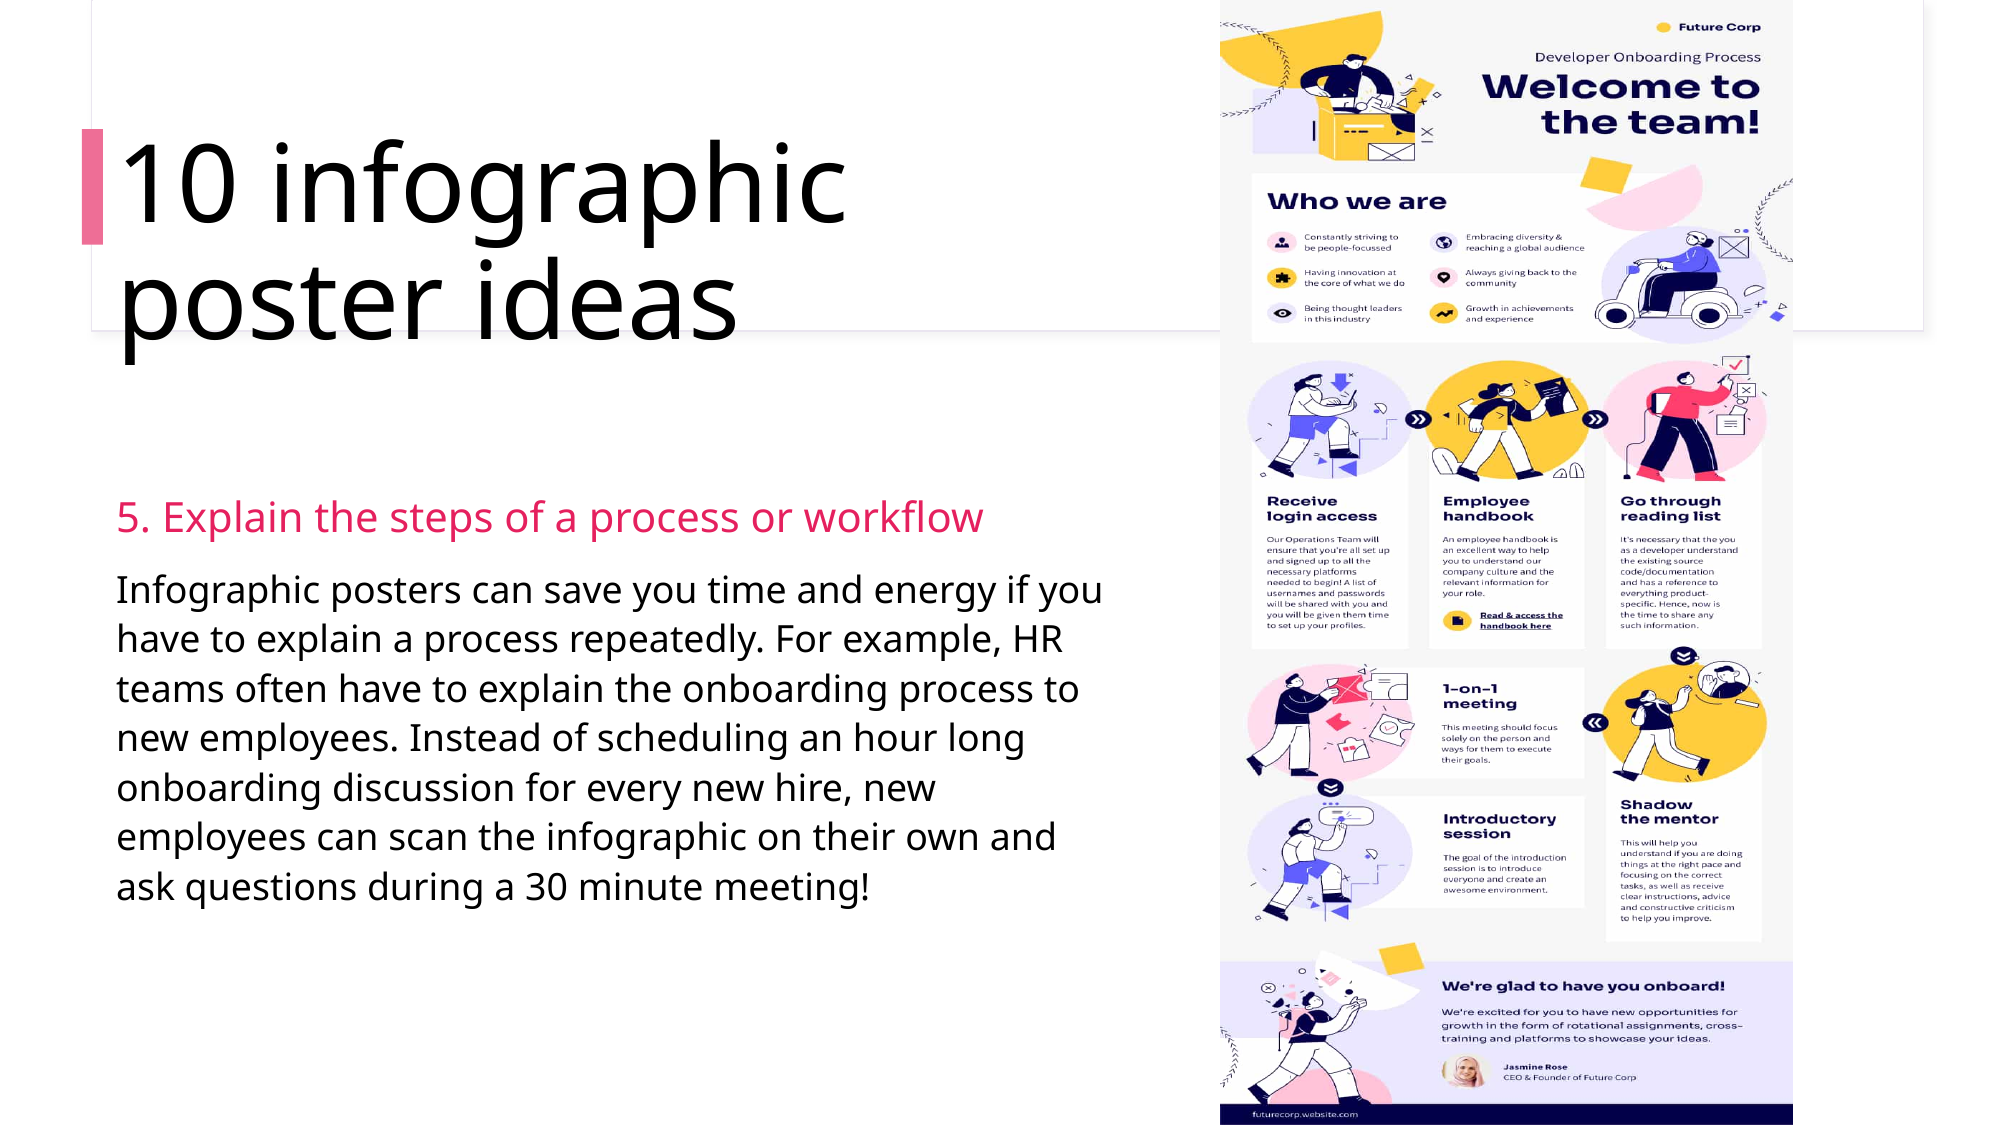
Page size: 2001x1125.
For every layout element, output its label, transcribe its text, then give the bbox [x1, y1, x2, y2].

list 5. Explain the steps of a process or workflow Infographic posters can save you time and energy if you have to explain a process repeatedly. For example, HR teams often have to explain the onboarding process to new employees. Instead of scheduling an hour long onboarding discussion for every new hire, new employees can scan the infographic on their own and ask questions during a 30 minute meeting! [100, 477, 1130, 942]
picture [1220, 0, 1793, 1125]
title 10 infographic poster ideas [100, 118, 1130, 371]
